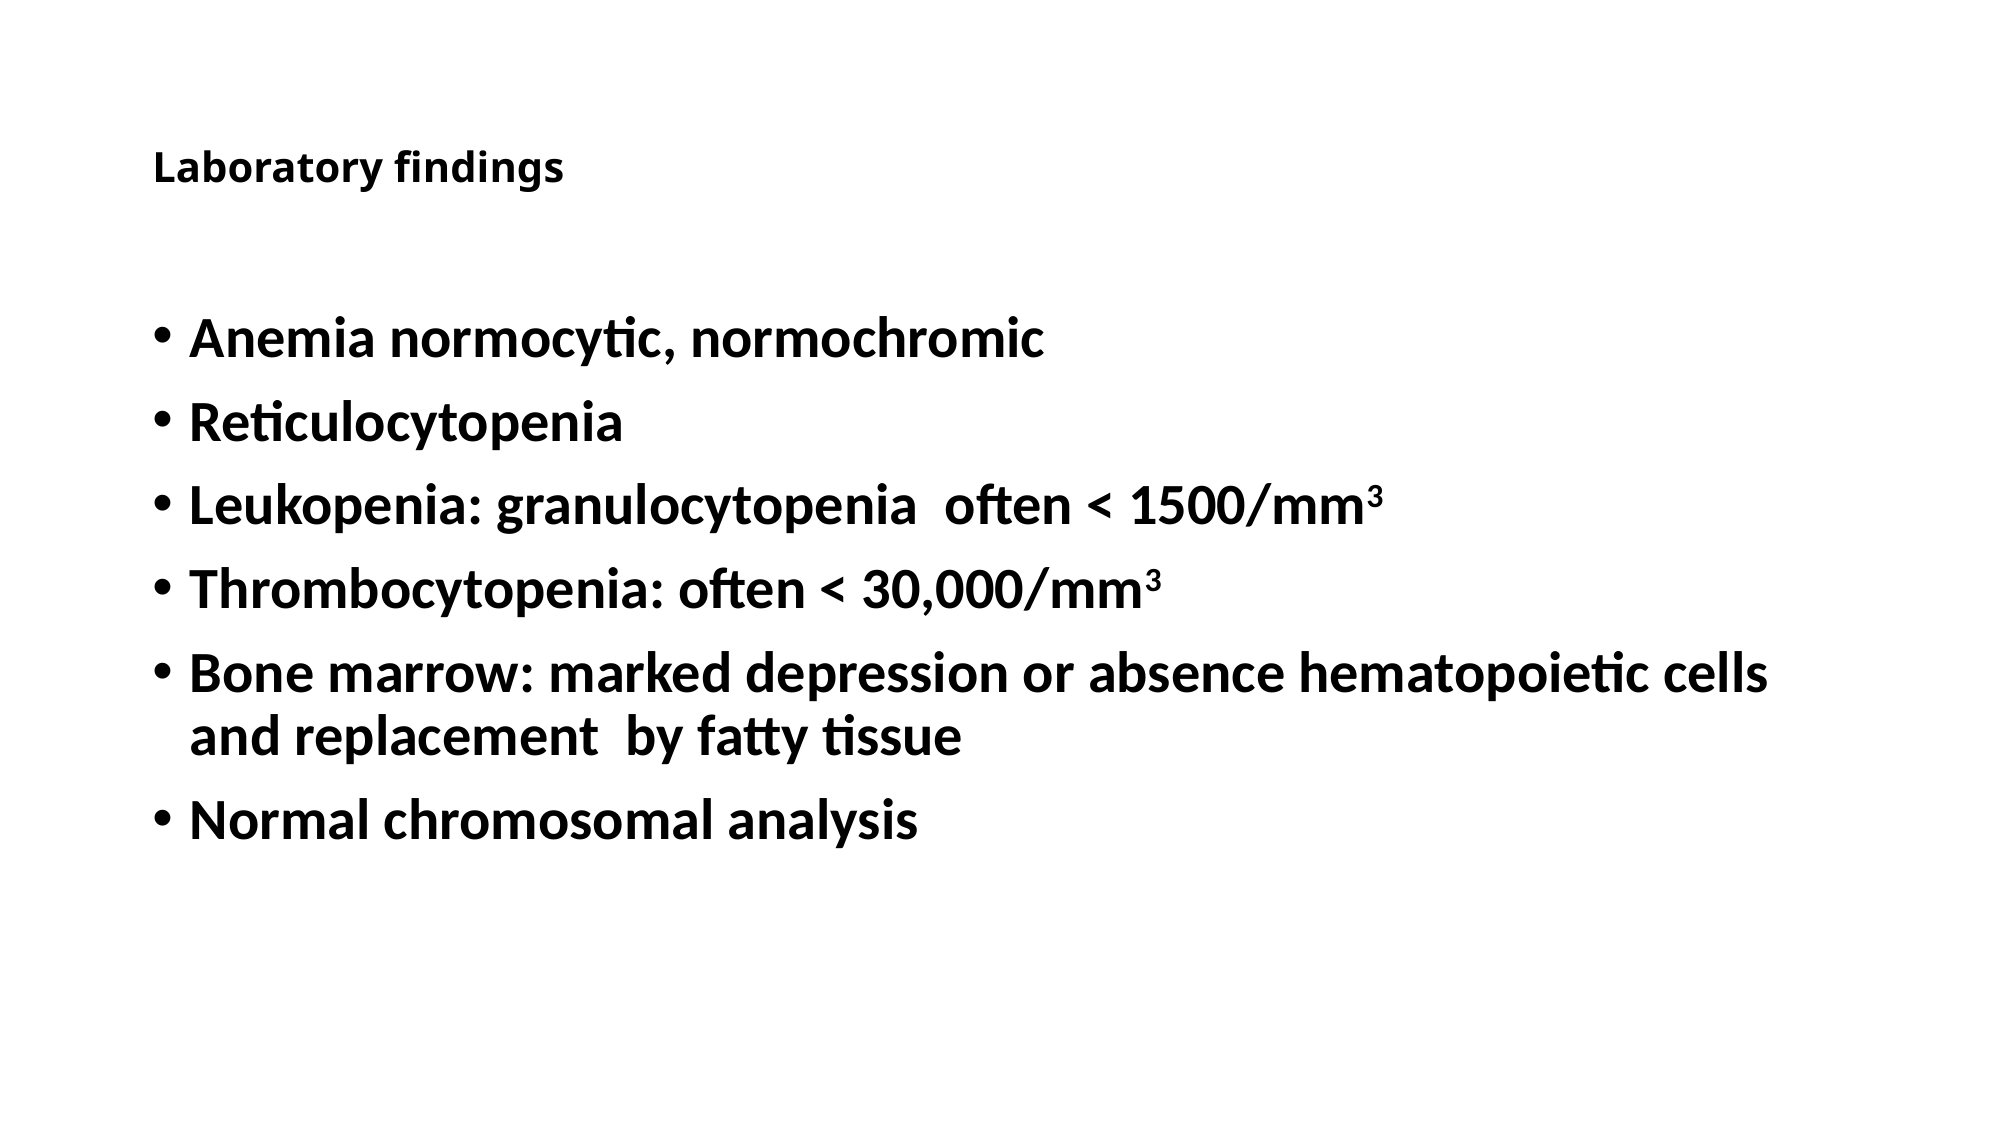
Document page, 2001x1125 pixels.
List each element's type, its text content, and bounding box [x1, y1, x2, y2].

title Laboratory findings [137, 59, 1863, 278]
list Anemia normocytic, normochromic Reticulocytopenia Leukopenia: granulocytopenia often < 1500/mm3 Thrombocytopenia: often < 30,000/mm3 Bone marrow: marked depression or absence hematopoietic cells and replacement by fatty tissue Normal chromosomal analysis [137, 299, 1863, 1014]
